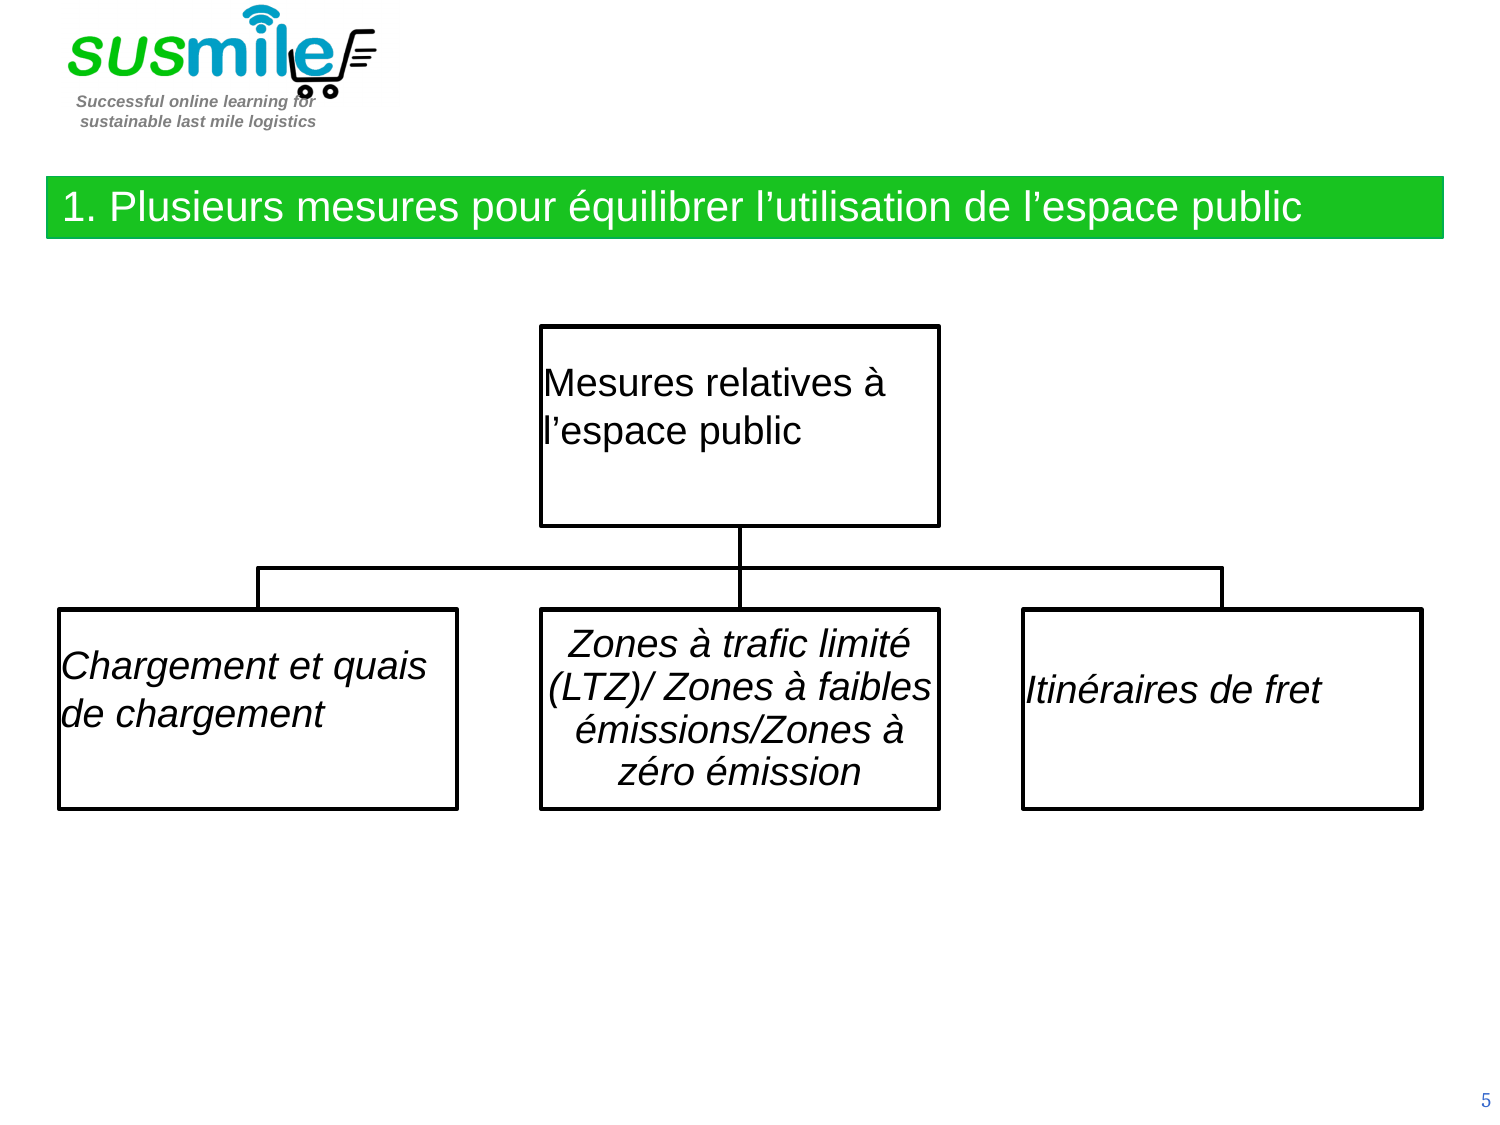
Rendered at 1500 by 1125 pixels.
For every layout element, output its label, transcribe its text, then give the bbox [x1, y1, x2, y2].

text_box 1. Plusieurs mesures pour équilibrer l’utilisation de l’espace public [46, 176, 1443, 238]
picture [61, 0, 400, 107]
slide_number 5 [1156, 1069, 1500, 1125]
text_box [58, 258, 1422, 877]
